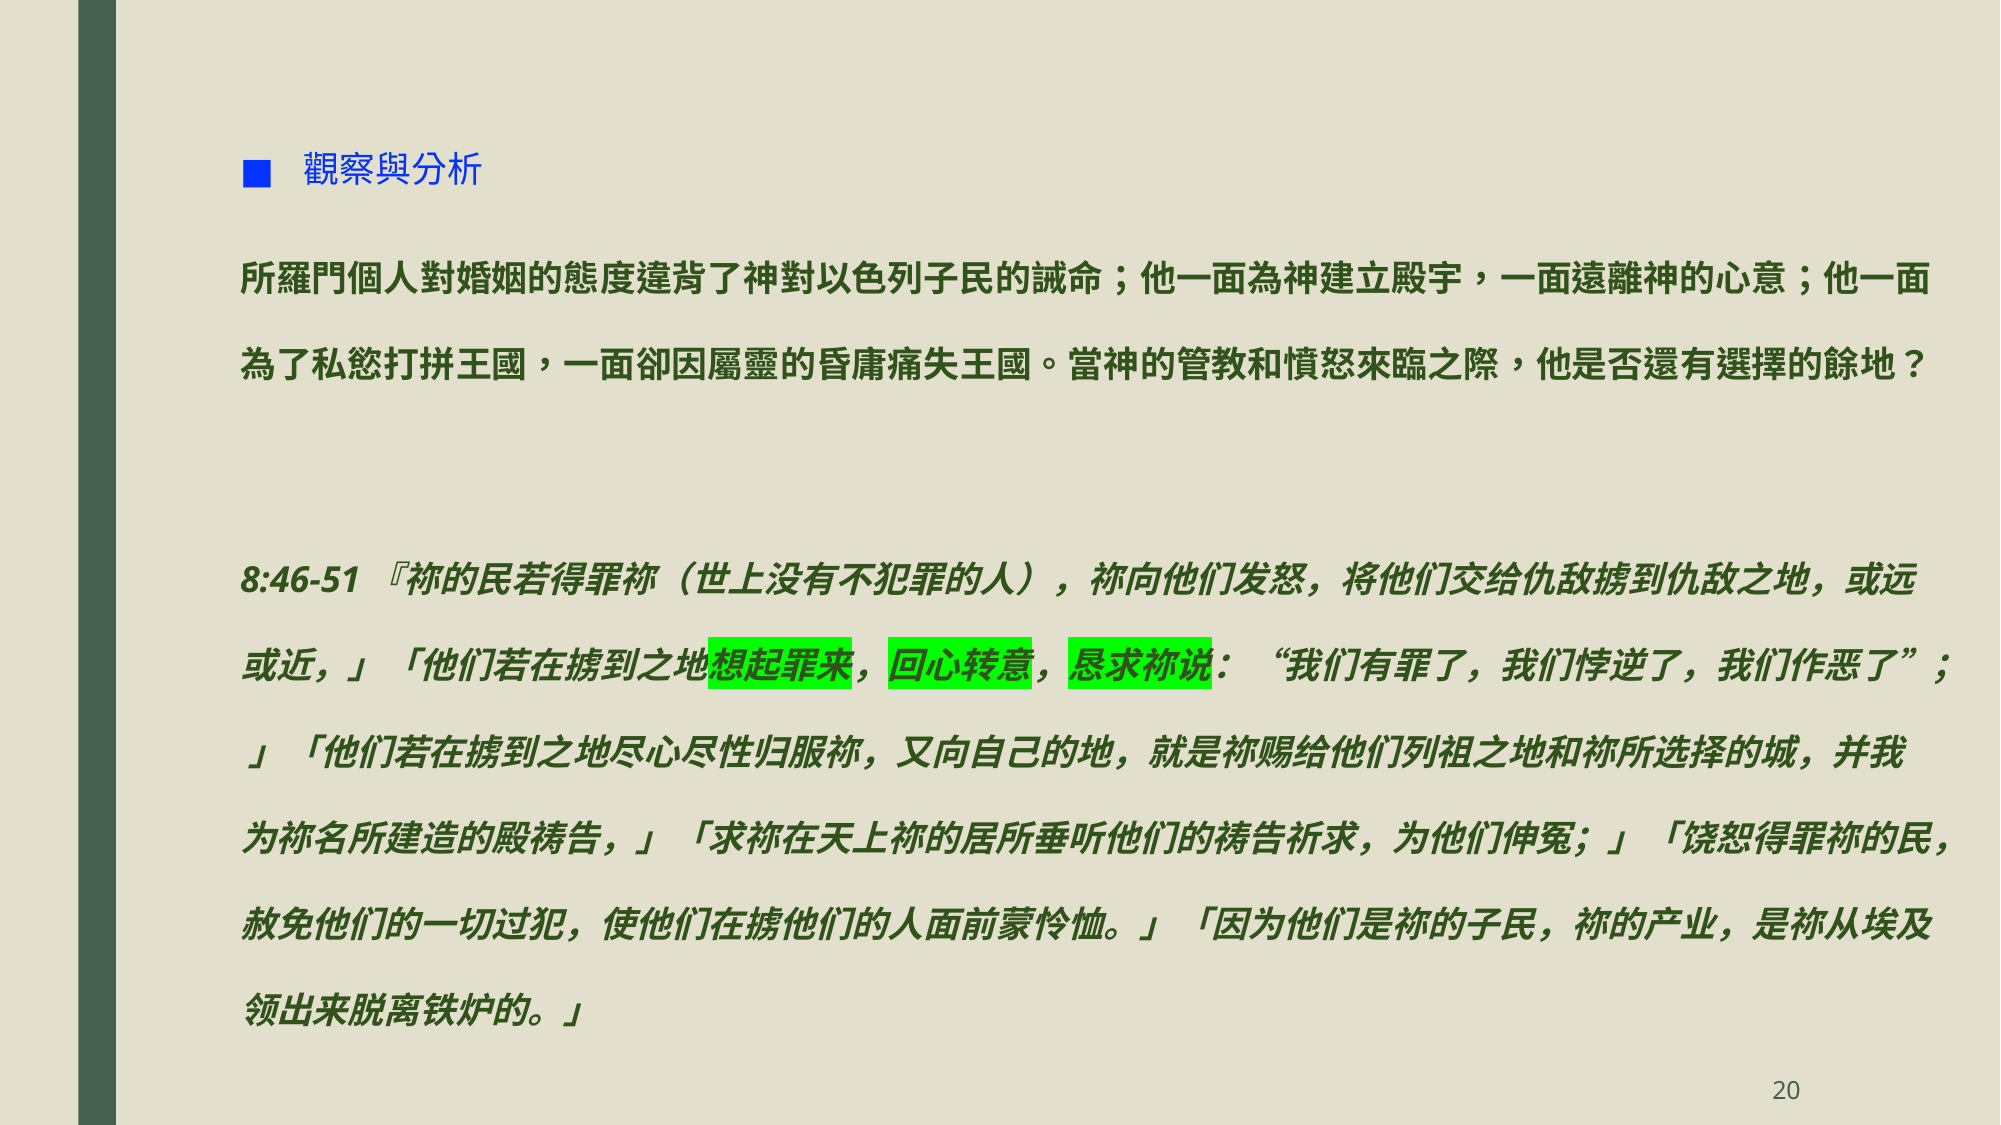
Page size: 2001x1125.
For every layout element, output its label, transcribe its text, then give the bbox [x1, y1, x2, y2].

list 觀察與分析 所羅門個人對婚姻的態度違背了神對以色列子民的誡命；他一面為神建立殿宇，一面遠離神的心意；他一面為了私慾打拼王國，一面卻因屬靈的昏庸痛失王國。當神的管教和憤怒來臨之際，他是否還有選擇的餘地？ 8:46-51『祢的民若得罪祢（世上没有不犯罪的人），祢向他们发怒，将他们交给仇敌掳到仇敌之地，或远或近，」「他们若在掳到之地想起罪来，回心转意，恳求祢说：“我们有罪了，我们悖逆了，我们作恶了”； 」「他们若在掳到之地尽心尽性归服祢，又向自己的地，就是祢赐给他们列祖之地和祢所选择的城，并我为祢名所建造的殿祷告，」「求祢在天上祢的居所垂听他们的祷告祈求，为他们伸冤；」「饶恕得罪祢的民，赦免他们的一切过犯，使他们在掳他们的人面前蒙怜恤。」「因为他们是祢的子民，祢的产业，是祢从埃及领出来脱离铁炉的。」 [225, 143, 1948, 1111]
slide_number 20 [1553, 1058, 1816, 1125]
